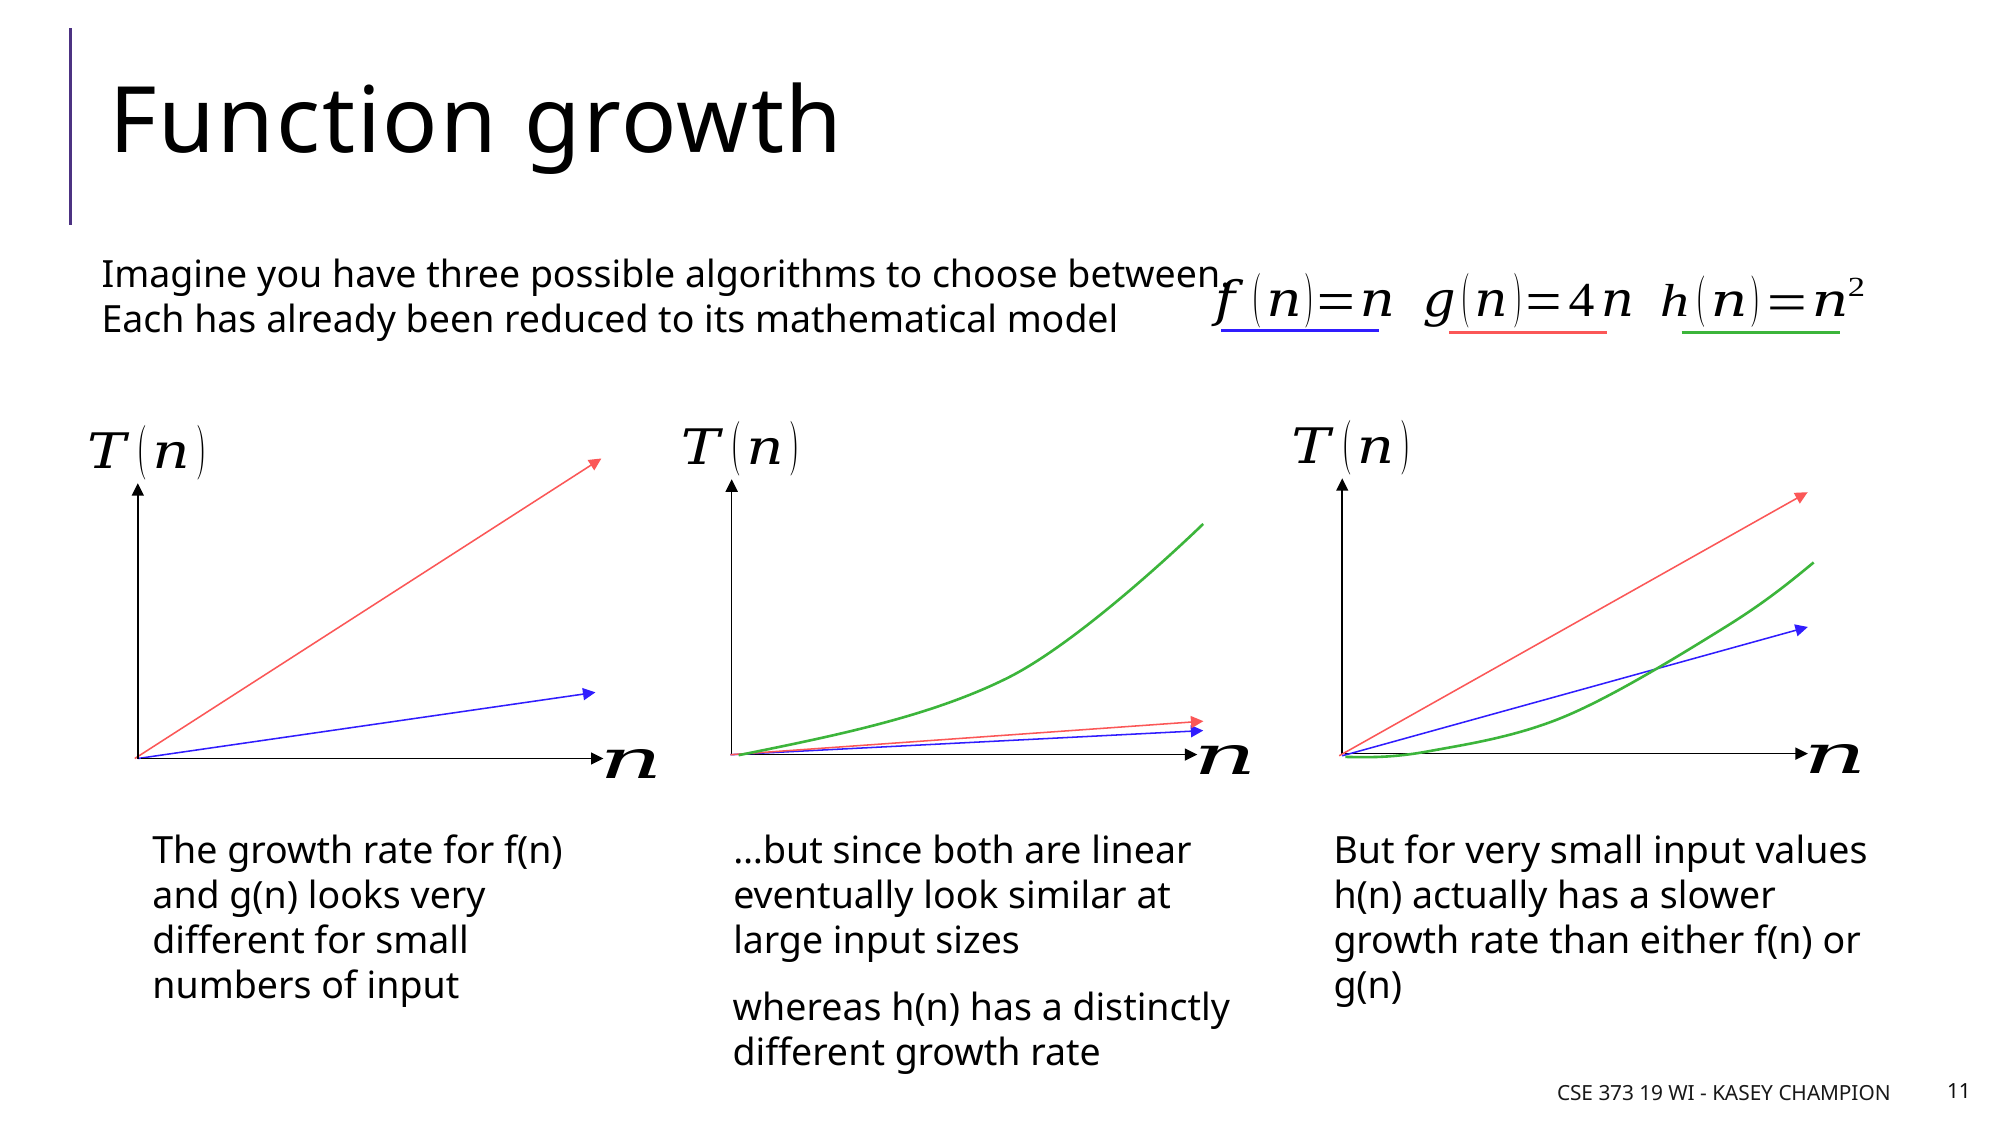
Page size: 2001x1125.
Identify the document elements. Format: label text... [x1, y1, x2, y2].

title Function growth [94, 43, 1930, 210]
text_box …but since both are linear eventually look similar at large input sizes [718, 818, 1253, 969]
slide_number 11 [1916, 1069, 1986, 1115]
text_box whereas h(n) has a distinctly different growth rate [717, 975, 1252, 1081]
text_box But for very small input values h(n) actually has a slower growth rate than either f(n) or g(n) [1318, 818, 1902, 1014]
text_box The growth rate for f(n) and g(n) looks very different for small numbers of input [137, 818, 640, 1014]
footer CSE 373 19 Wi - Kasey Champion [937, 1069, 1906, 1115]
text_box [1291, 417, 1868, 787]
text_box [86, 422, 664, 792]
text_box Imagine you have three possible algorithms to choose between. Each has already been reduced to its mathematical model [86, 242, 1661, 393]
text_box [680, 418, 1257, 788]
